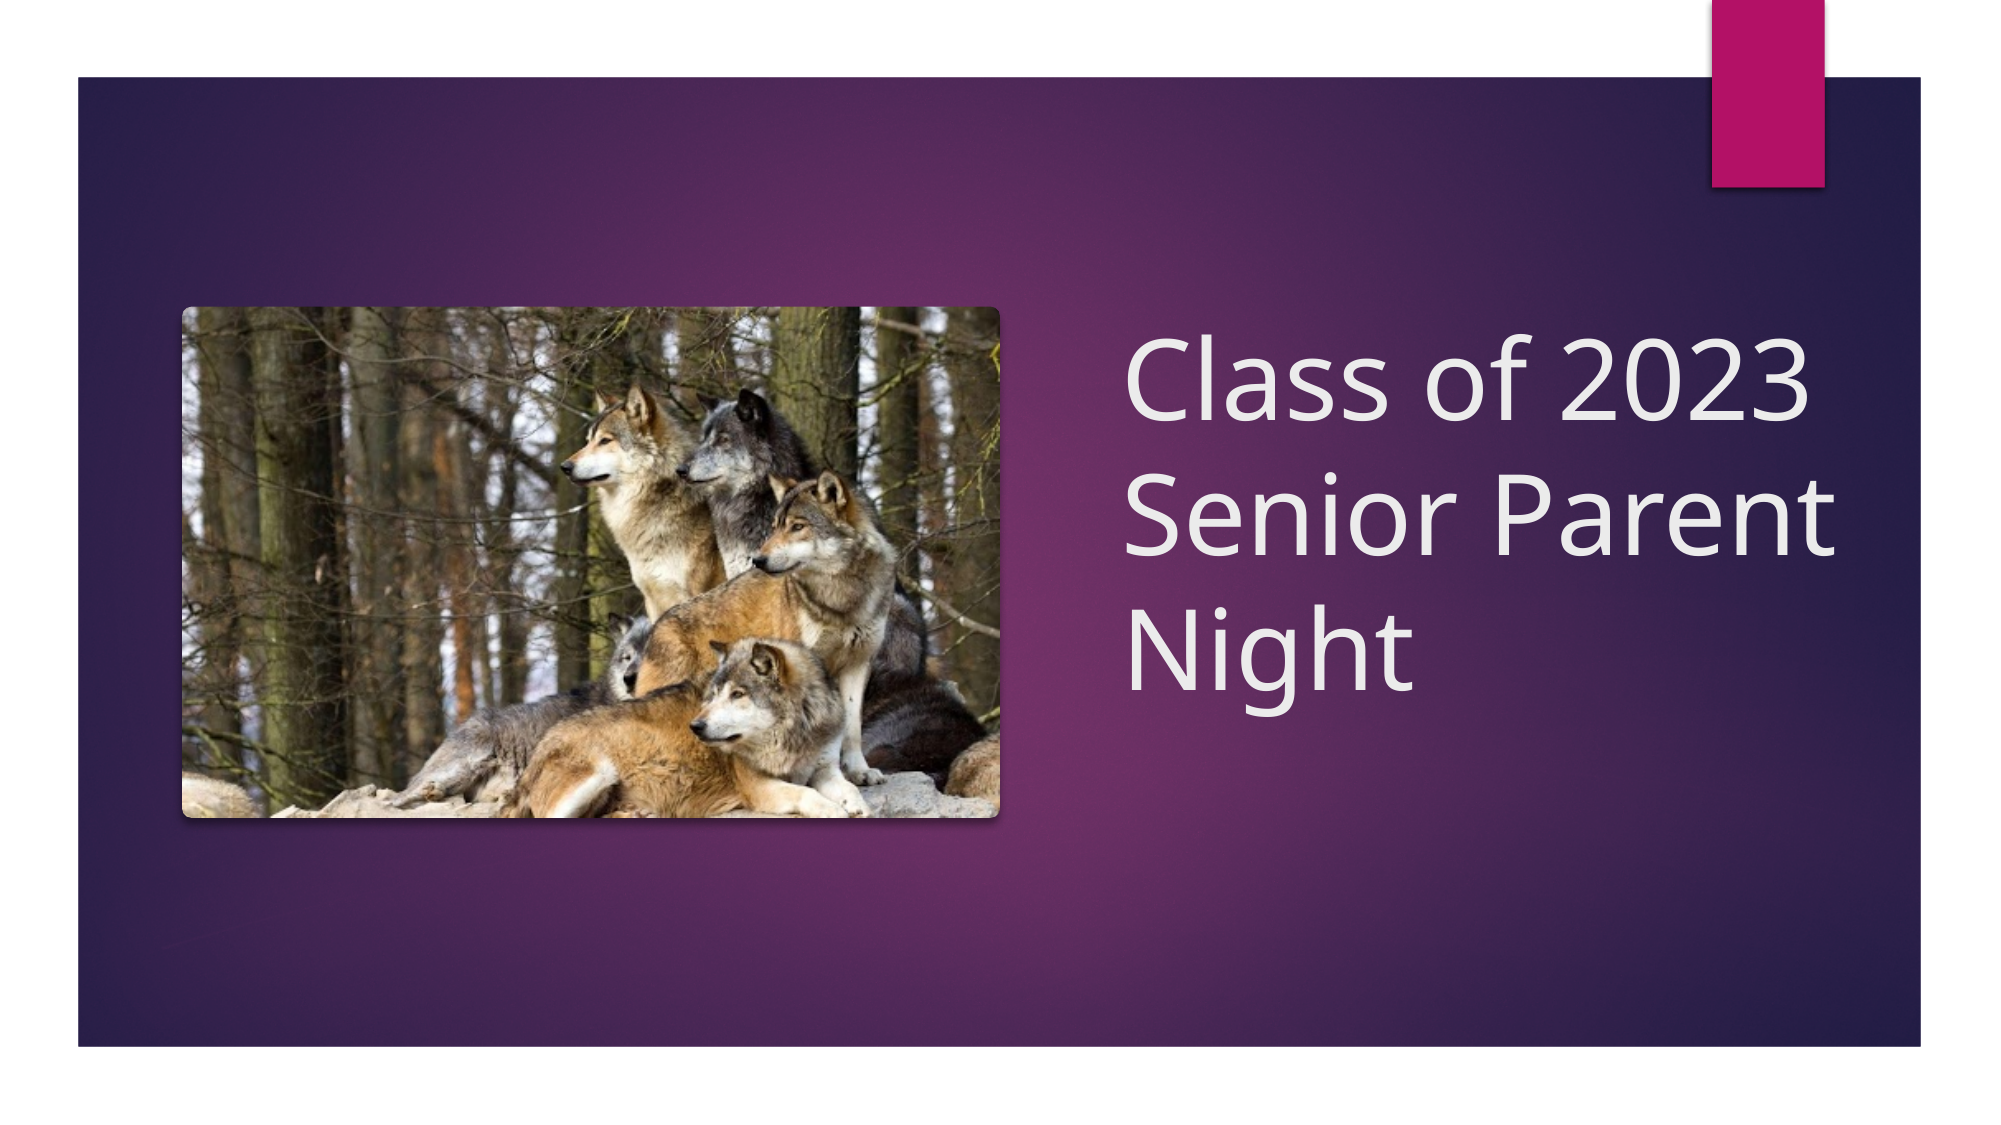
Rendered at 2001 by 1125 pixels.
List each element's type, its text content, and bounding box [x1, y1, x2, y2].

title Class of 2023 Senior Parent Night [1106, 203, 1894, 721]
text_box [1711, 0, 1825, 188]
picture [181, 306, 1001, 819]
text_box [0, 0, 2000, 1125]
